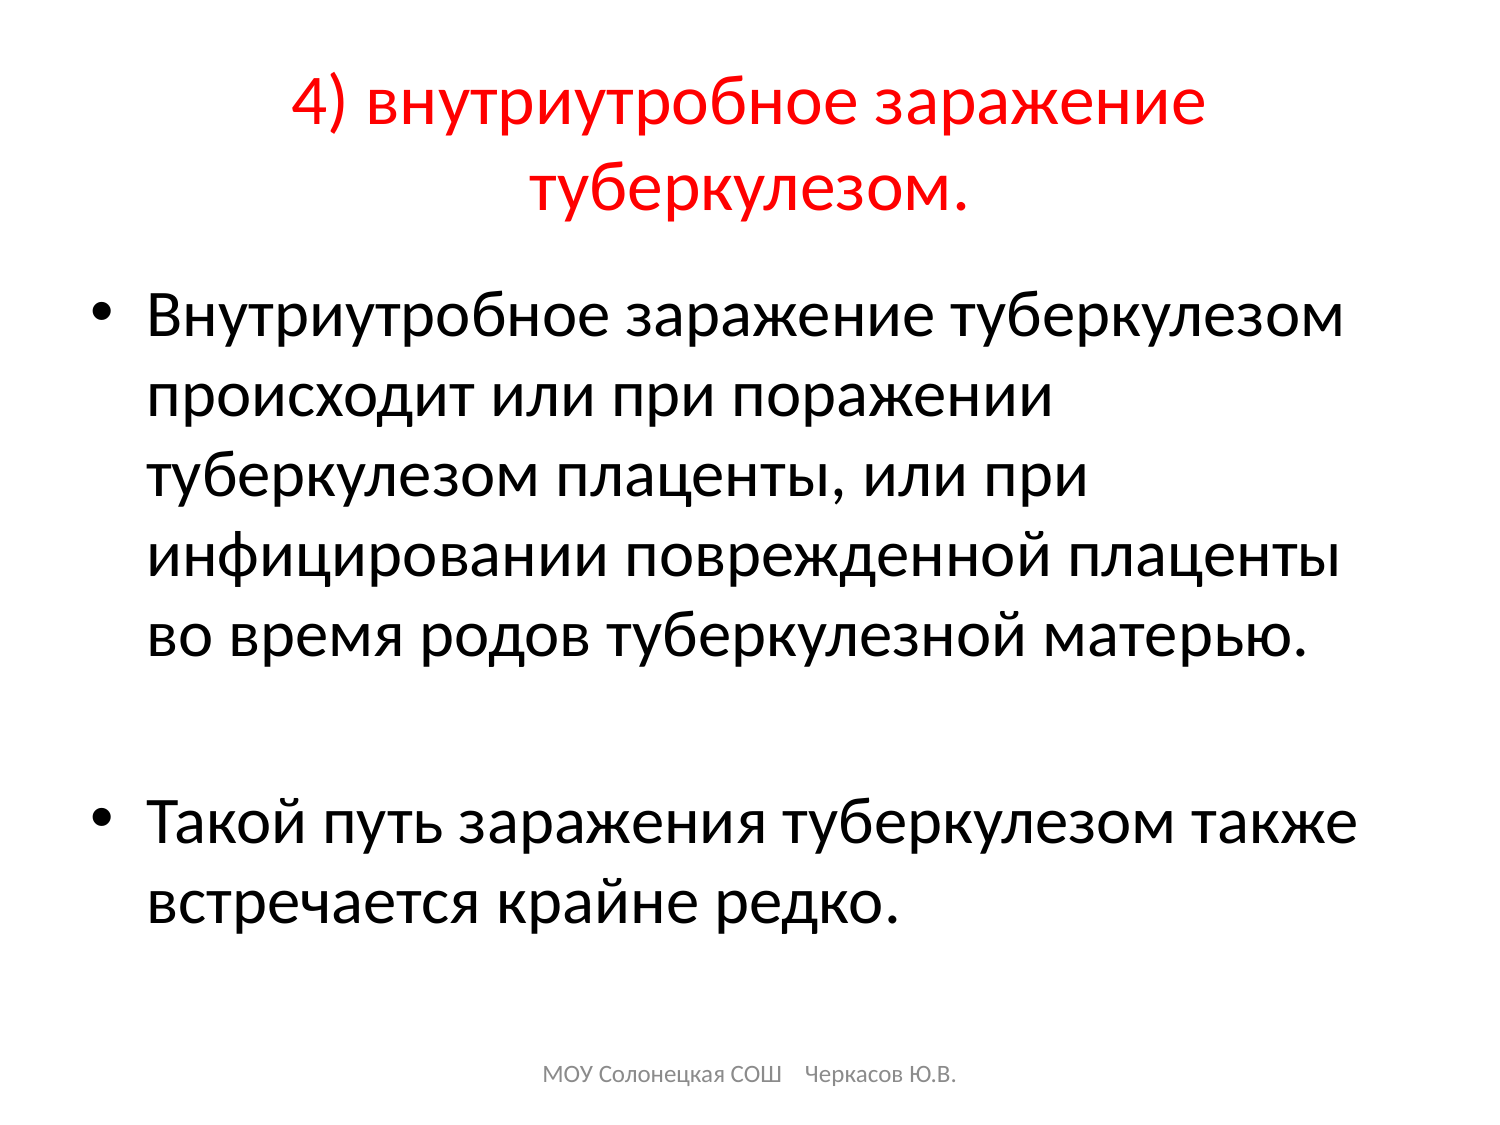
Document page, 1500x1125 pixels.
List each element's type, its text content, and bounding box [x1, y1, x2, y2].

list Внутриутробное заражение туберкулезом происходит или при поражении туберкулезом плаценты, или при инфицировании поврежденной плаценты во время родов туберкулезной матерью. Такой путь заражения туберкулезом также встречается крайне редко. [75, 262, 1425, 1005]
title 4) внутриутробное заражение туберкулезом. [75, 45, 1425, 233]
footer МОУ Солонецкая СОШ Черкасов Ю.В. [512, 1042, 988, 1103]
